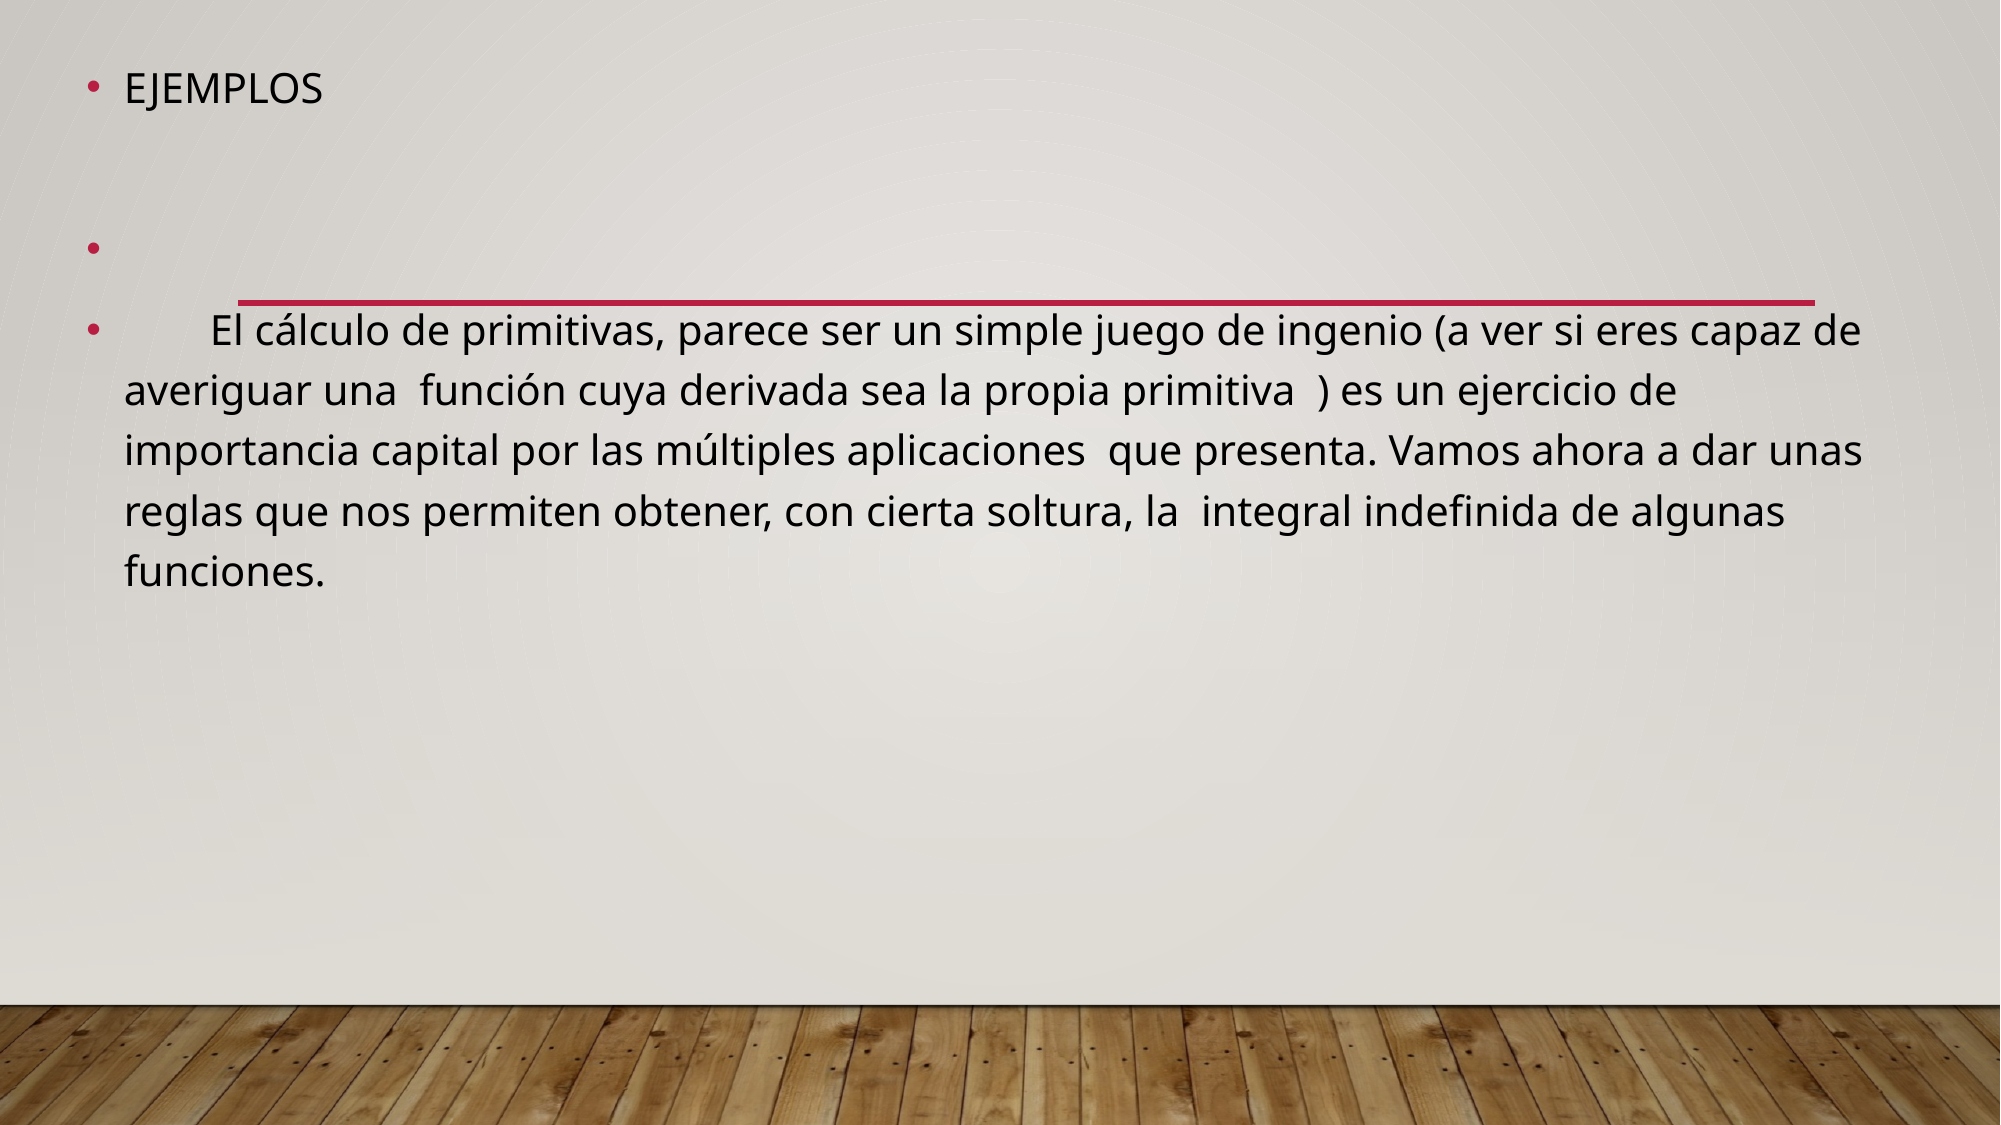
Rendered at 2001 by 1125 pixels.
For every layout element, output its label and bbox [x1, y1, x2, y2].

picture [0, 1005, 2000, 1125]
